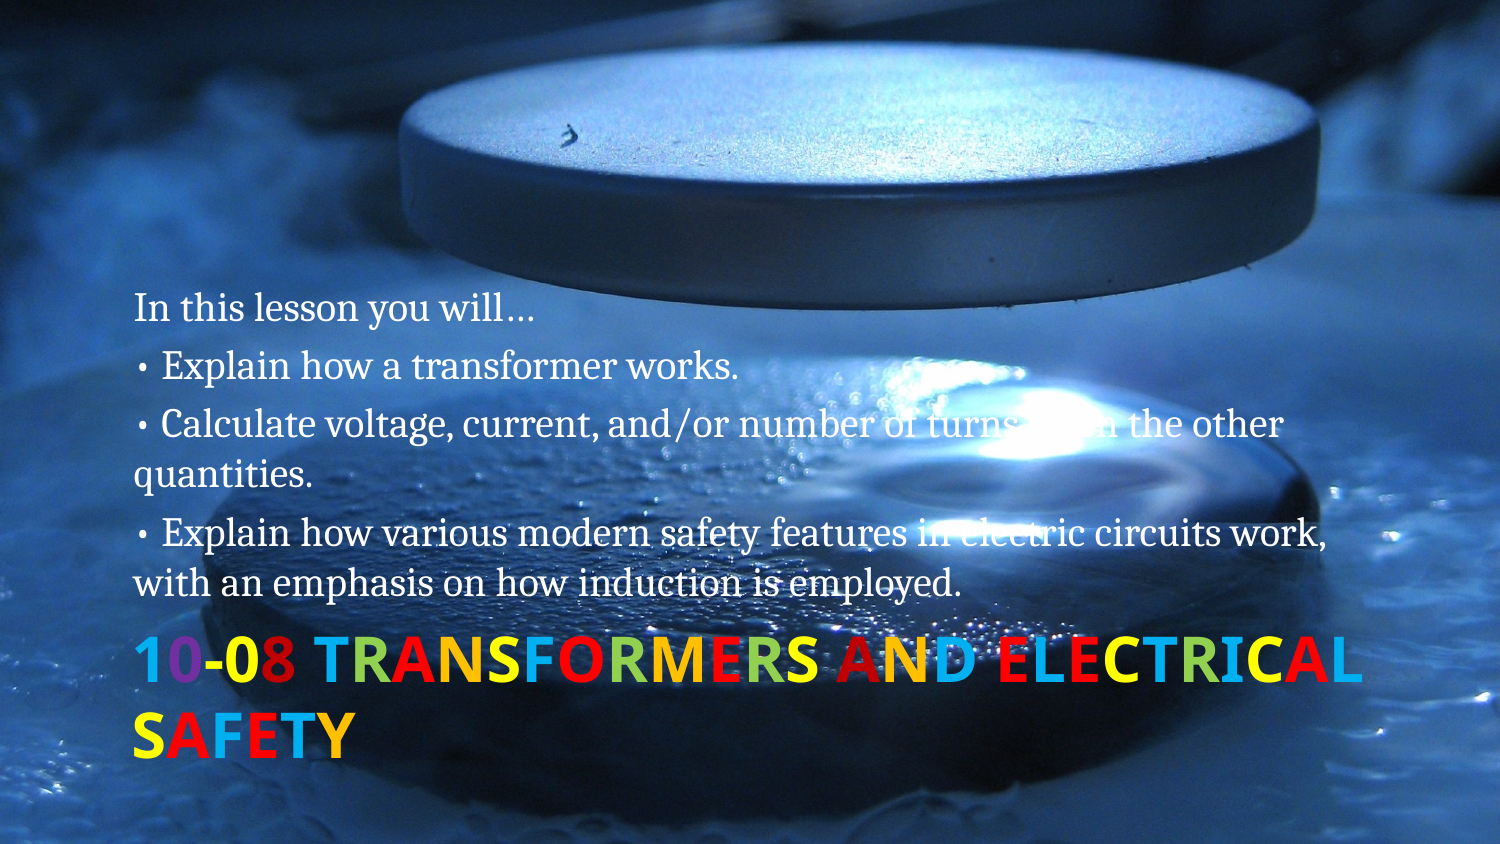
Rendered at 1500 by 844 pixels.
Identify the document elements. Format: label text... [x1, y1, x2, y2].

list In this lesson you will… • Explain how a transformer works. • Calculate voltage, current, and/or number of turns given the other quantities. • Explain how various modern safety features in electric circuits work, with an emphasis on how induction is employed. [118, 34, 1394, 612]
title 10-08 Transformers and Electrical Safety [116, 612, 1392, 780]
picture [0, 0, 1500, 844]
